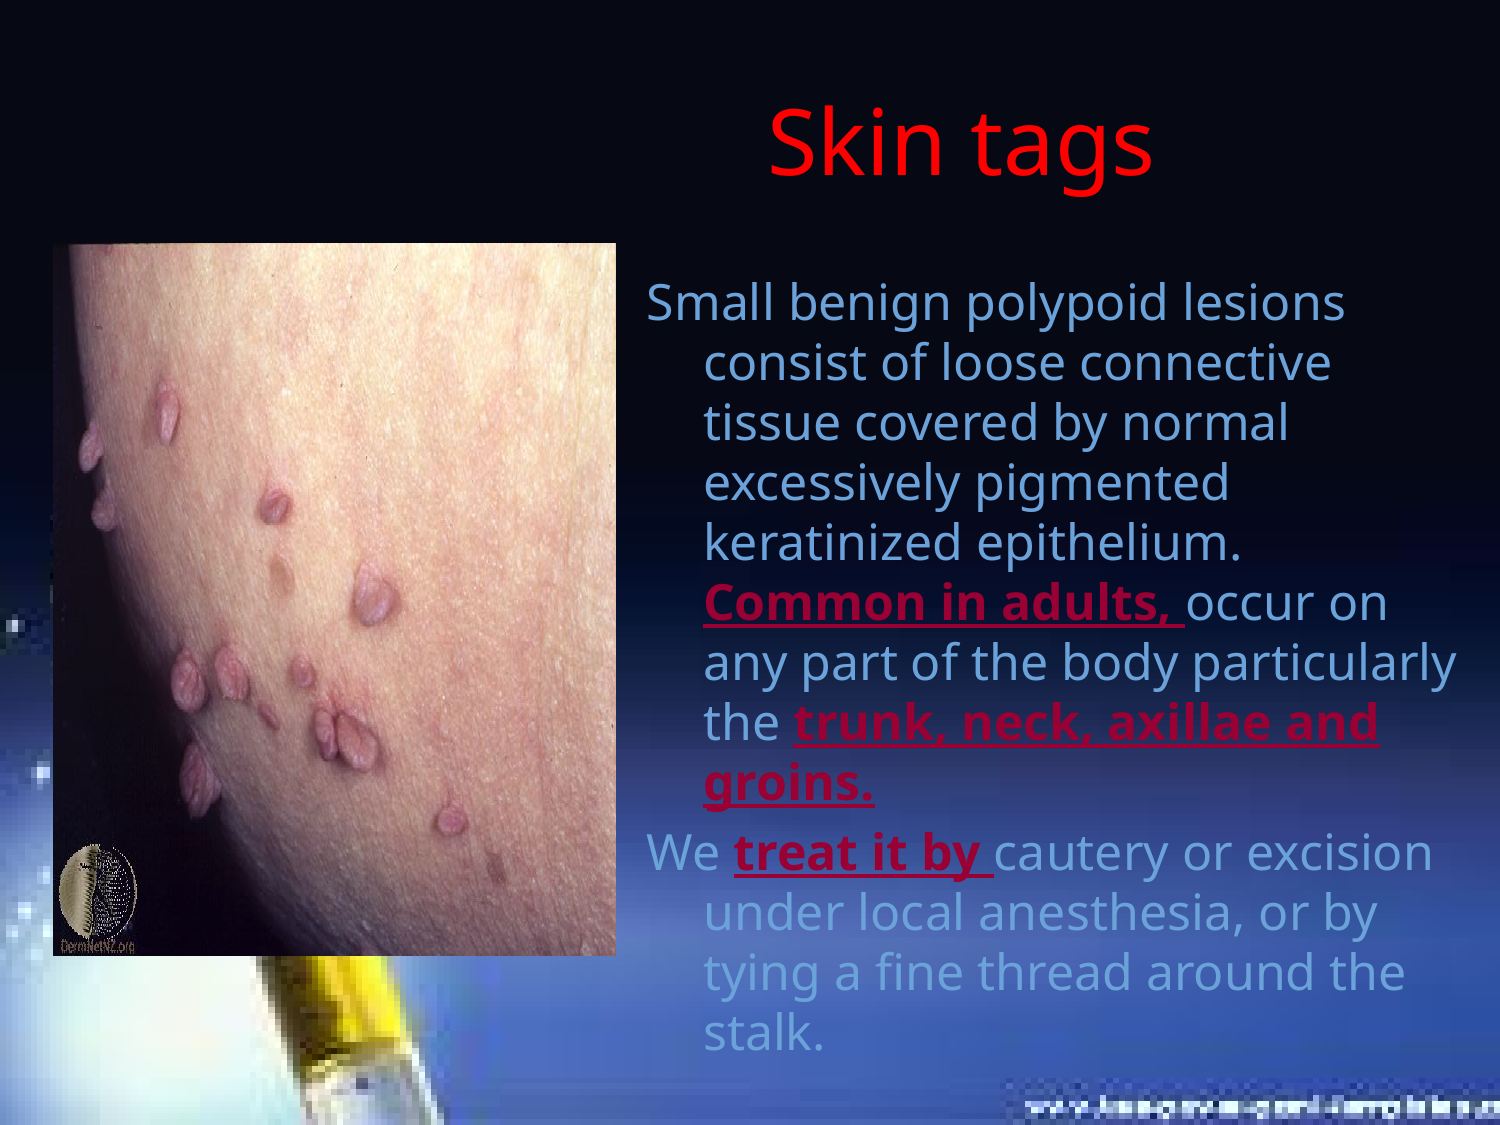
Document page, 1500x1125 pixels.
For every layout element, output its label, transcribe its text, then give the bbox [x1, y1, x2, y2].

picture [0, 0, 1500, 1125]
title Skin tags [443, 44, 1480, 233]
list Small benign polypoid lesions consist of loose connective tissue covered by normal excessively pigmented keratinized epithelium. Common in adults, occur on any part of the body particularly the trunk, neck, axillae and groins. We treat it by cautery or excision under local anesthesia, or by tying a fine thread around the stalk. [631, 262, 1480, 1006]
